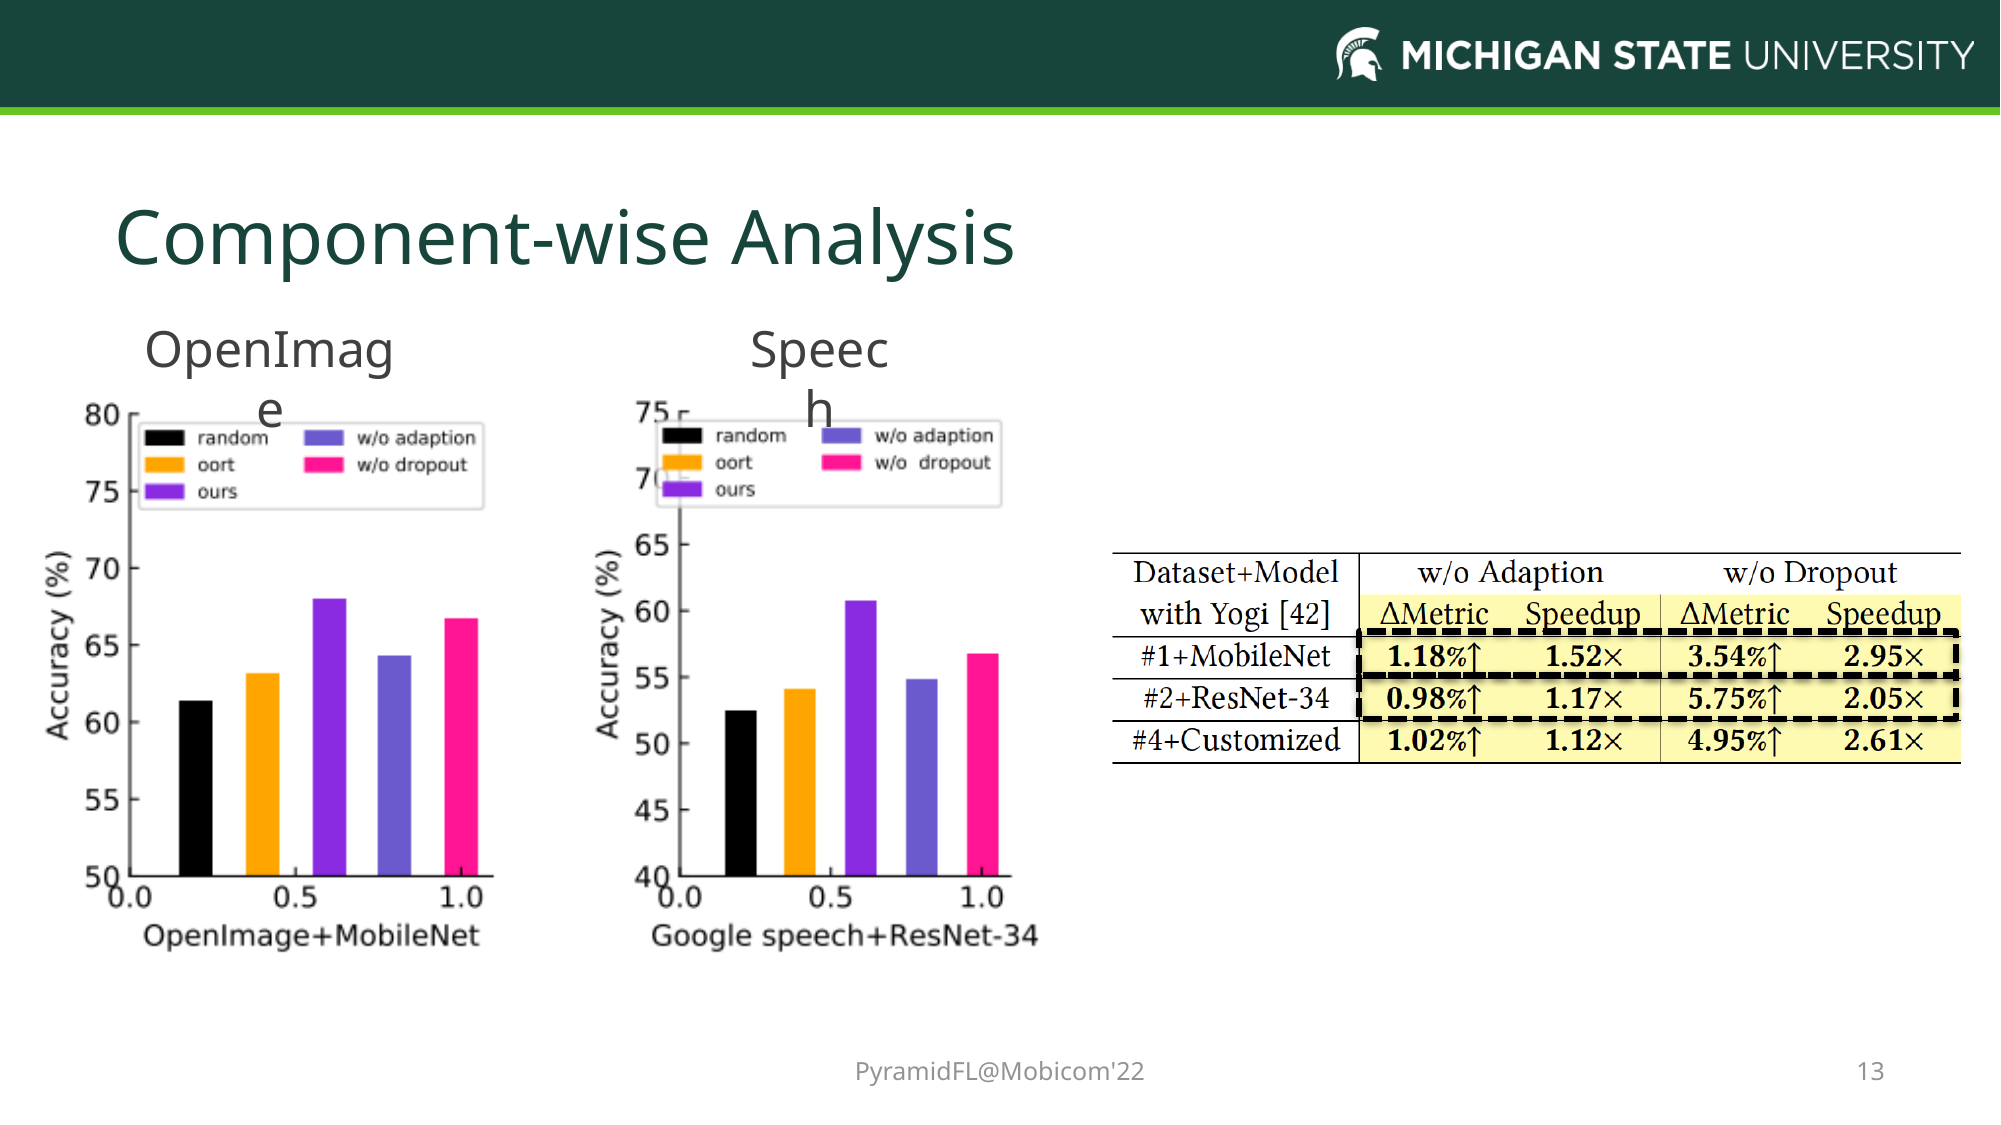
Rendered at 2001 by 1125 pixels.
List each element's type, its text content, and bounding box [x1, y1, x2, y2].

slide_number 13 [1433, 1042, 1900, 1103]
picture [36, 398, 505, 961]
text_box Speech [725, 310, 914, 397]
picture [585, 398, 1054, 961]
footer PyramidFL@Mobicom'22 [683, 1042, 1317, 1103]
text_box OpenImage [116, 310, 425, 397]
title Component-wise Analysis [99, 182, 1900, 317]
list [1087, 531, 1978, 790]
